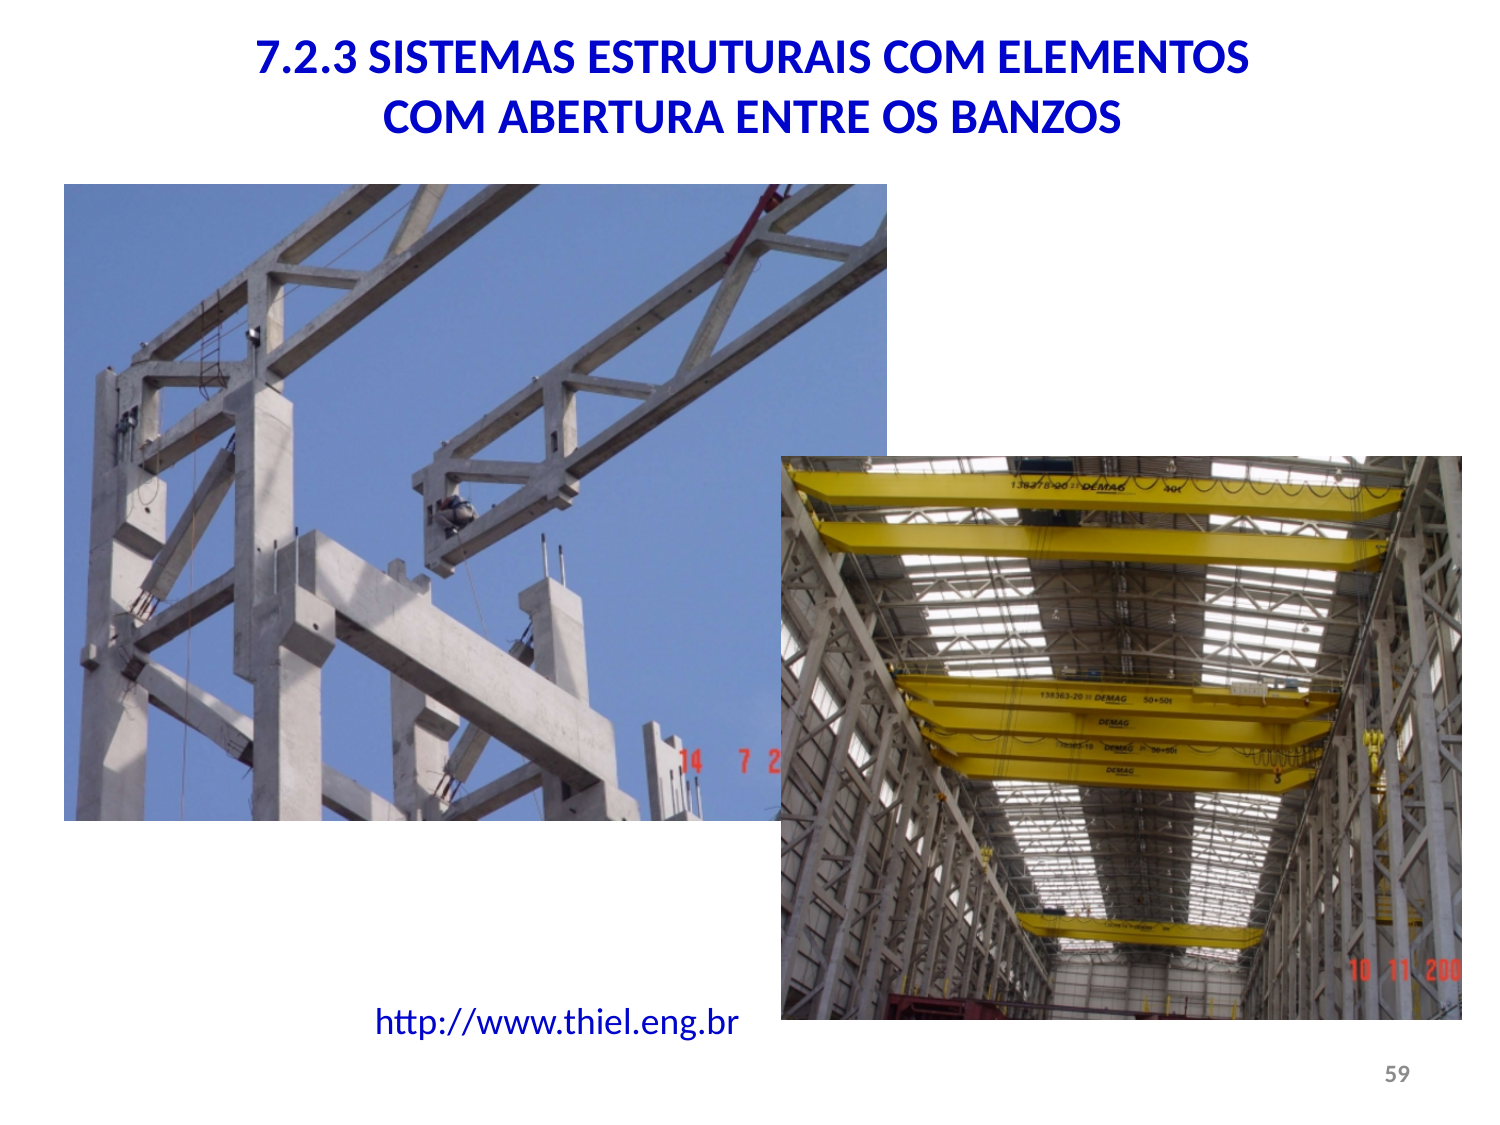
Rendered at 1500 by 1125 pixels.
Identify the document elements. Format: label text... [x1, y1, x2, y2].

picture [64, 184, 1462, 1021]
text_box http://www.thiel.eng.br [360, 989, 1111, 1050]
text_box 7.2.3 SISTEMAS ESTRUTURAIS COM ELEMENTOS COM ABERTURA ENTRE OS BANZOS [0, 19, 1500, 149]
slide_number 59 [1074, 1042, 1425, 1103]
